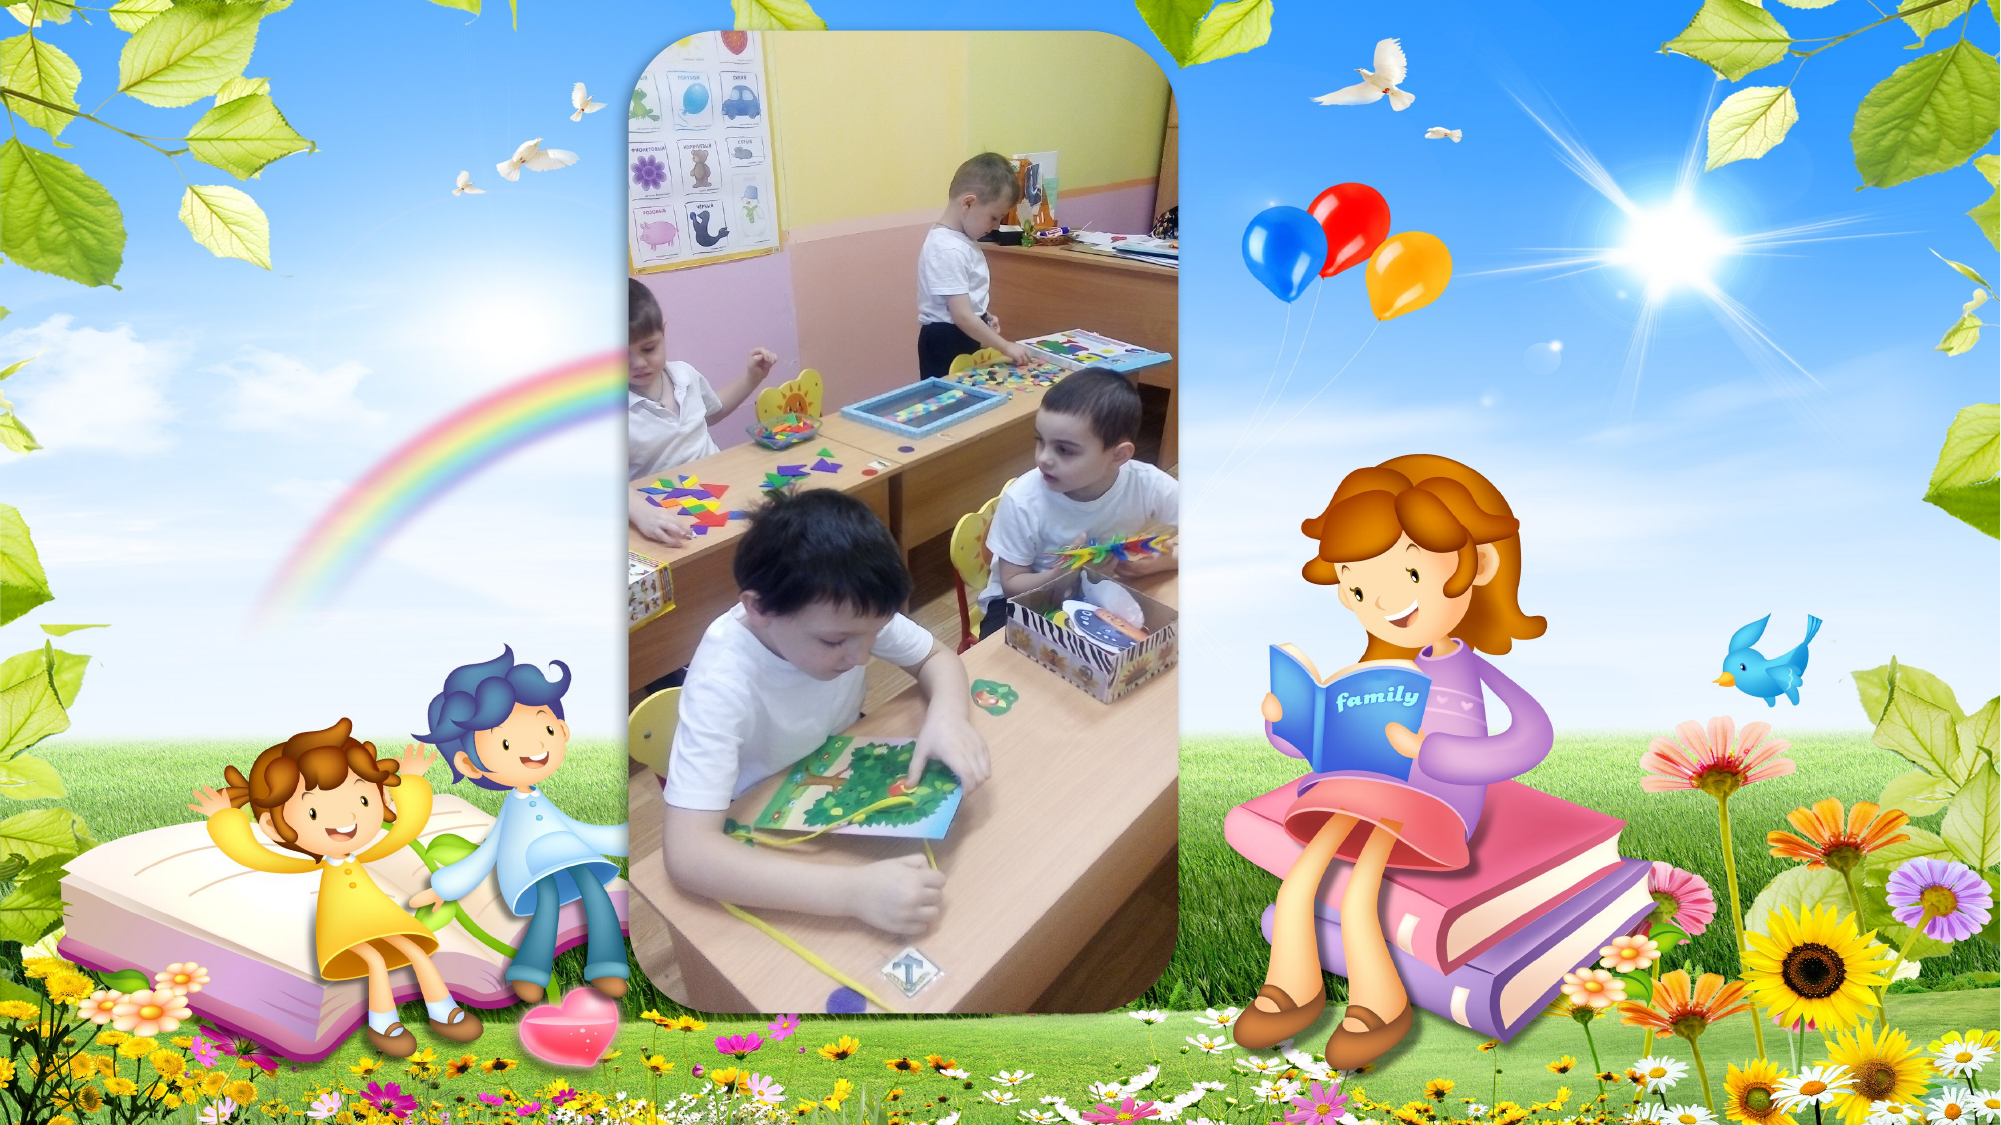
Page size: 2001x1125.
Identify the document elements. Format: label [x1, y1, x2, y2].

list [628, 30, 1179, 1014]
picture [0, 0, 2001, 1125]
